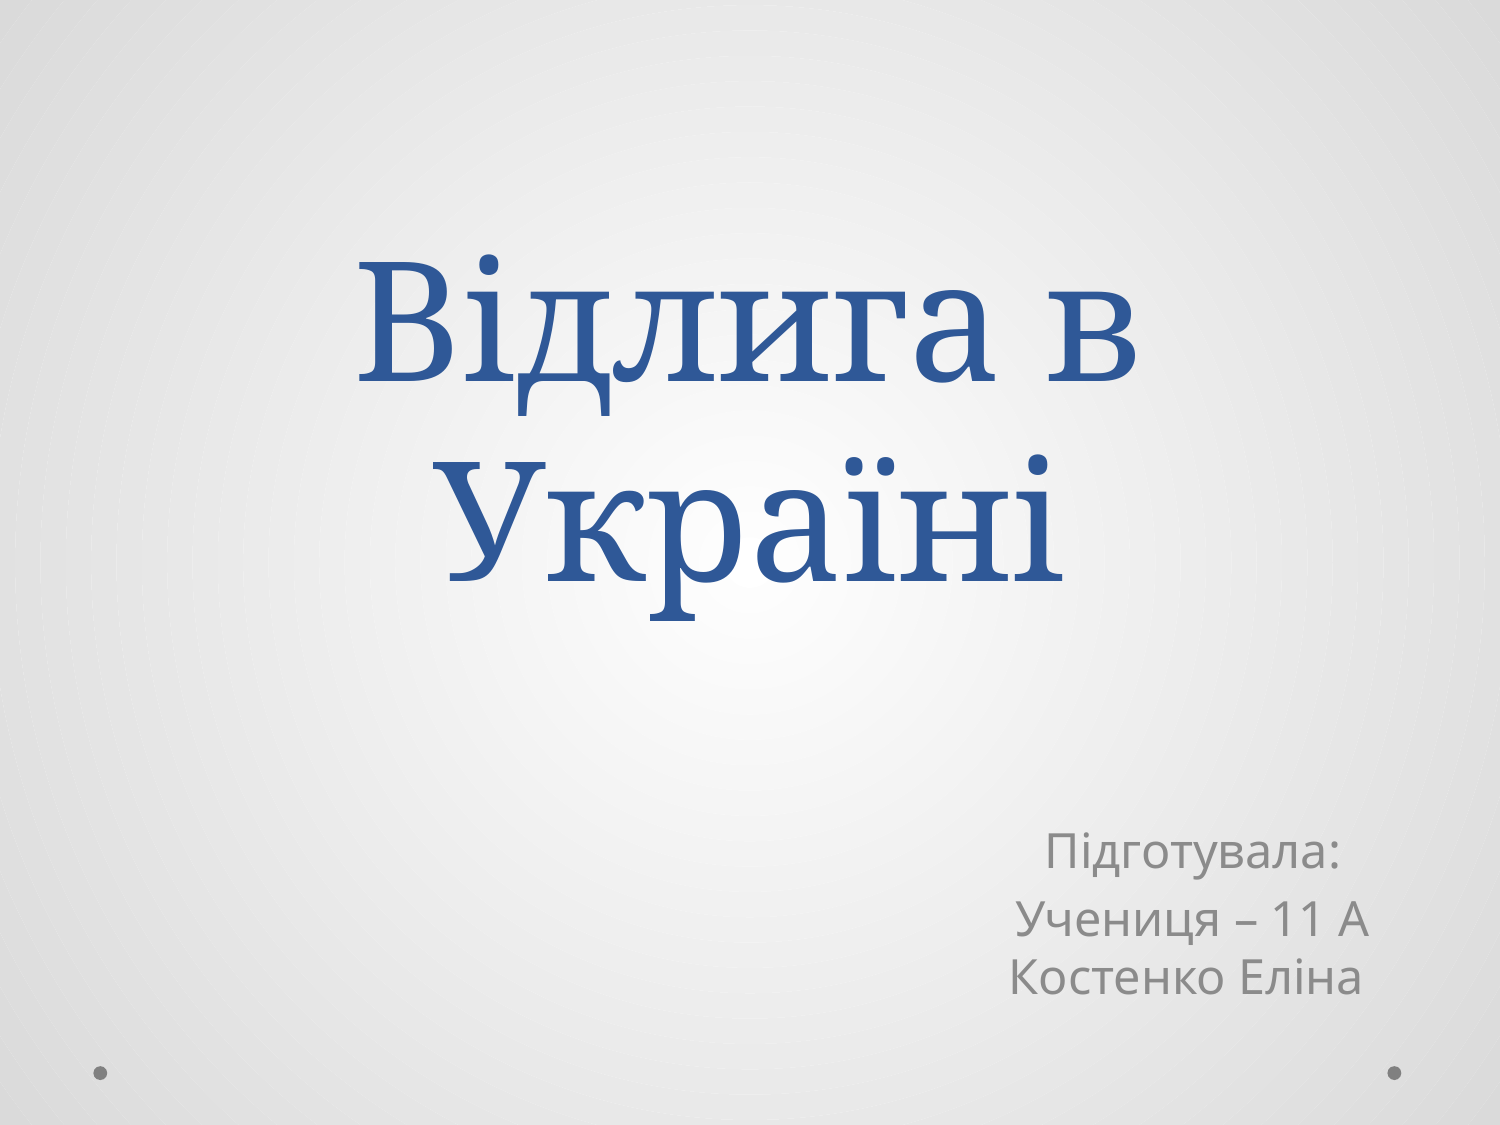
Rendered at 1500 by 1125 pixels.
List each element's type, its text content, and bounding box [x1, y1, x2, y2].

title Відлига в Україні [112, 90, 1388, 623]
subtitle Підготувала: Учениця – 11 А Костенко Еліна [962, 812, 1424, 1013]
